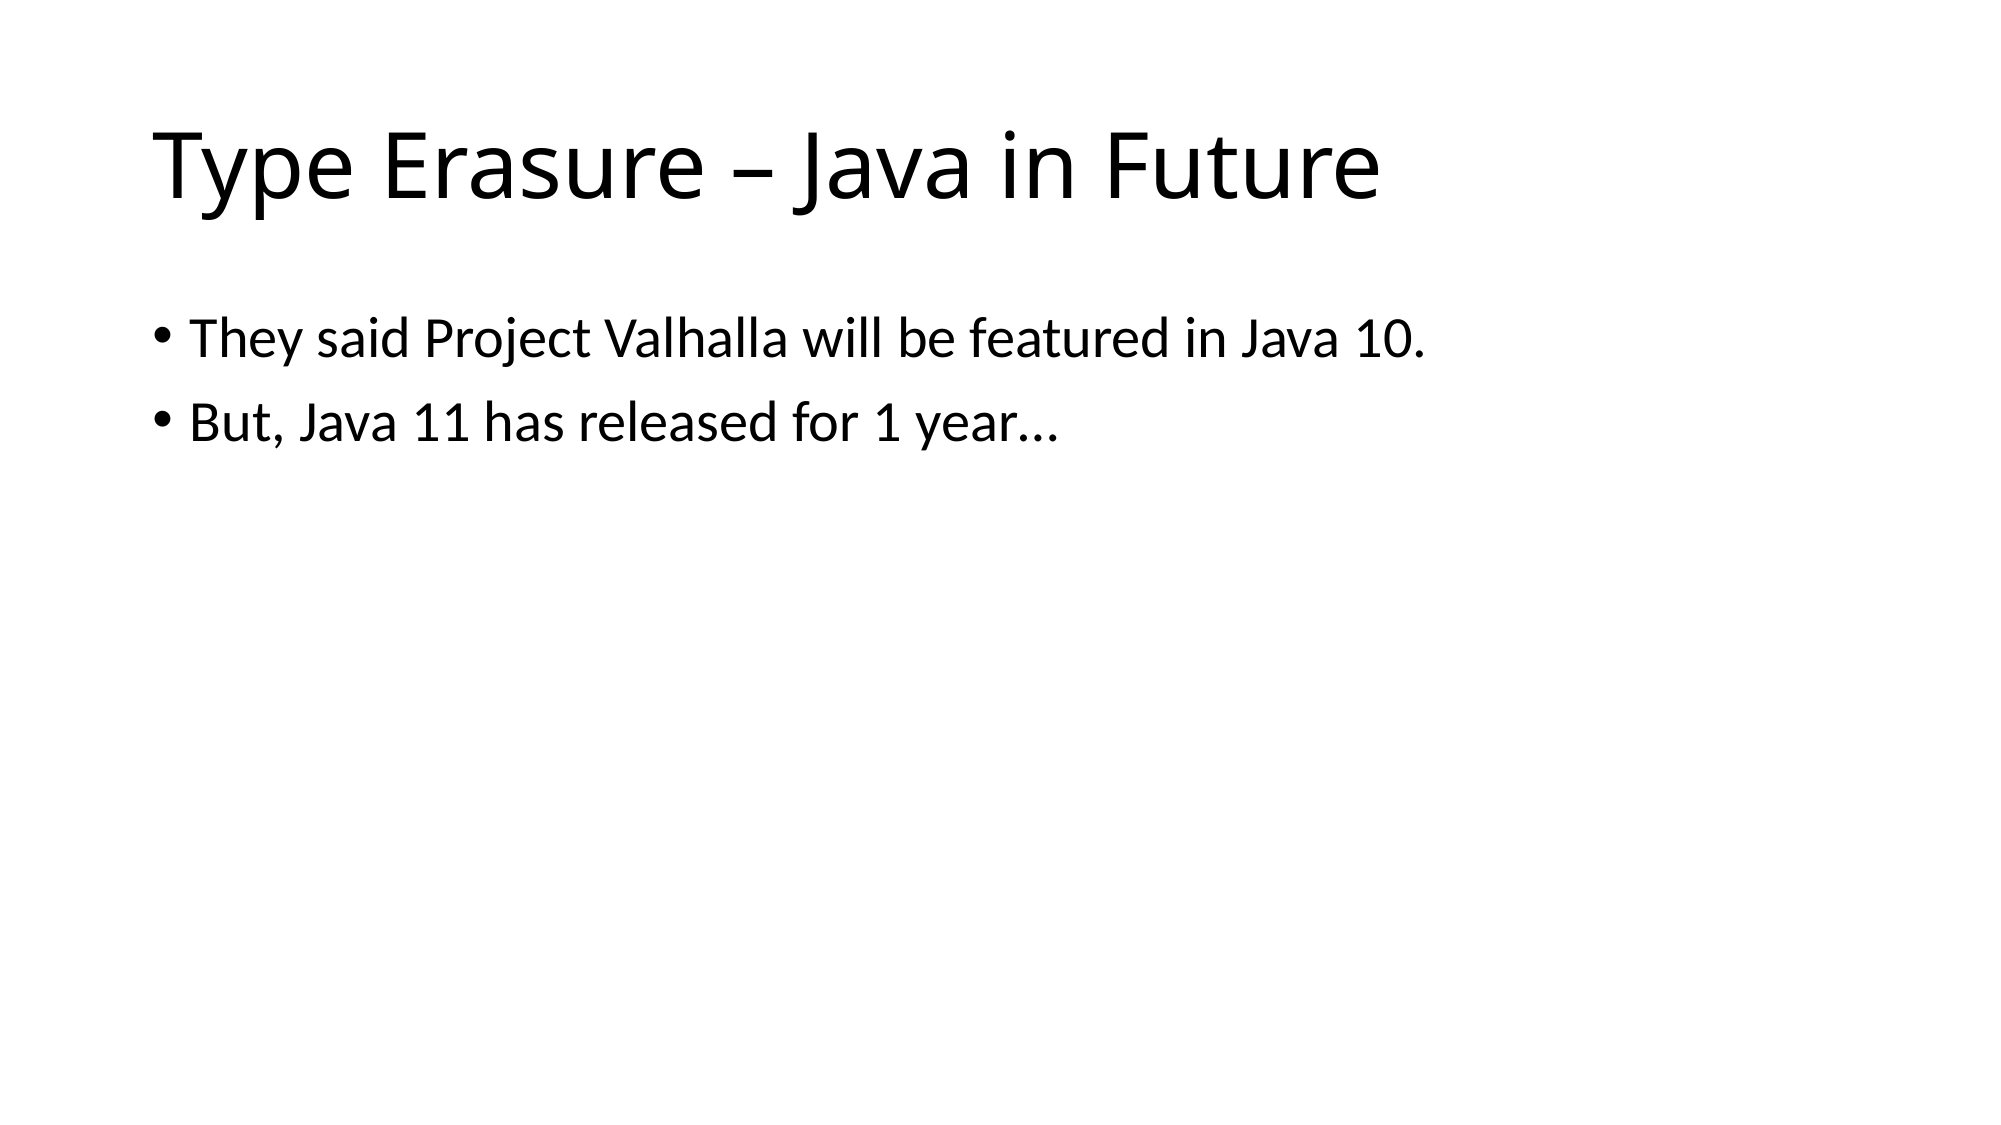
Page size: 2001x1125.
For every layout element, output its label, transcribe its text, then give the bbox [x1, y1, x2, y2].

title Type Erasure – Java in Future [137, 59, 1863, 278]
list They said Project Valhalla will be featured in Java 10. But, Java 11 has released for 1 year… [137, 299, 1863, 1014]
